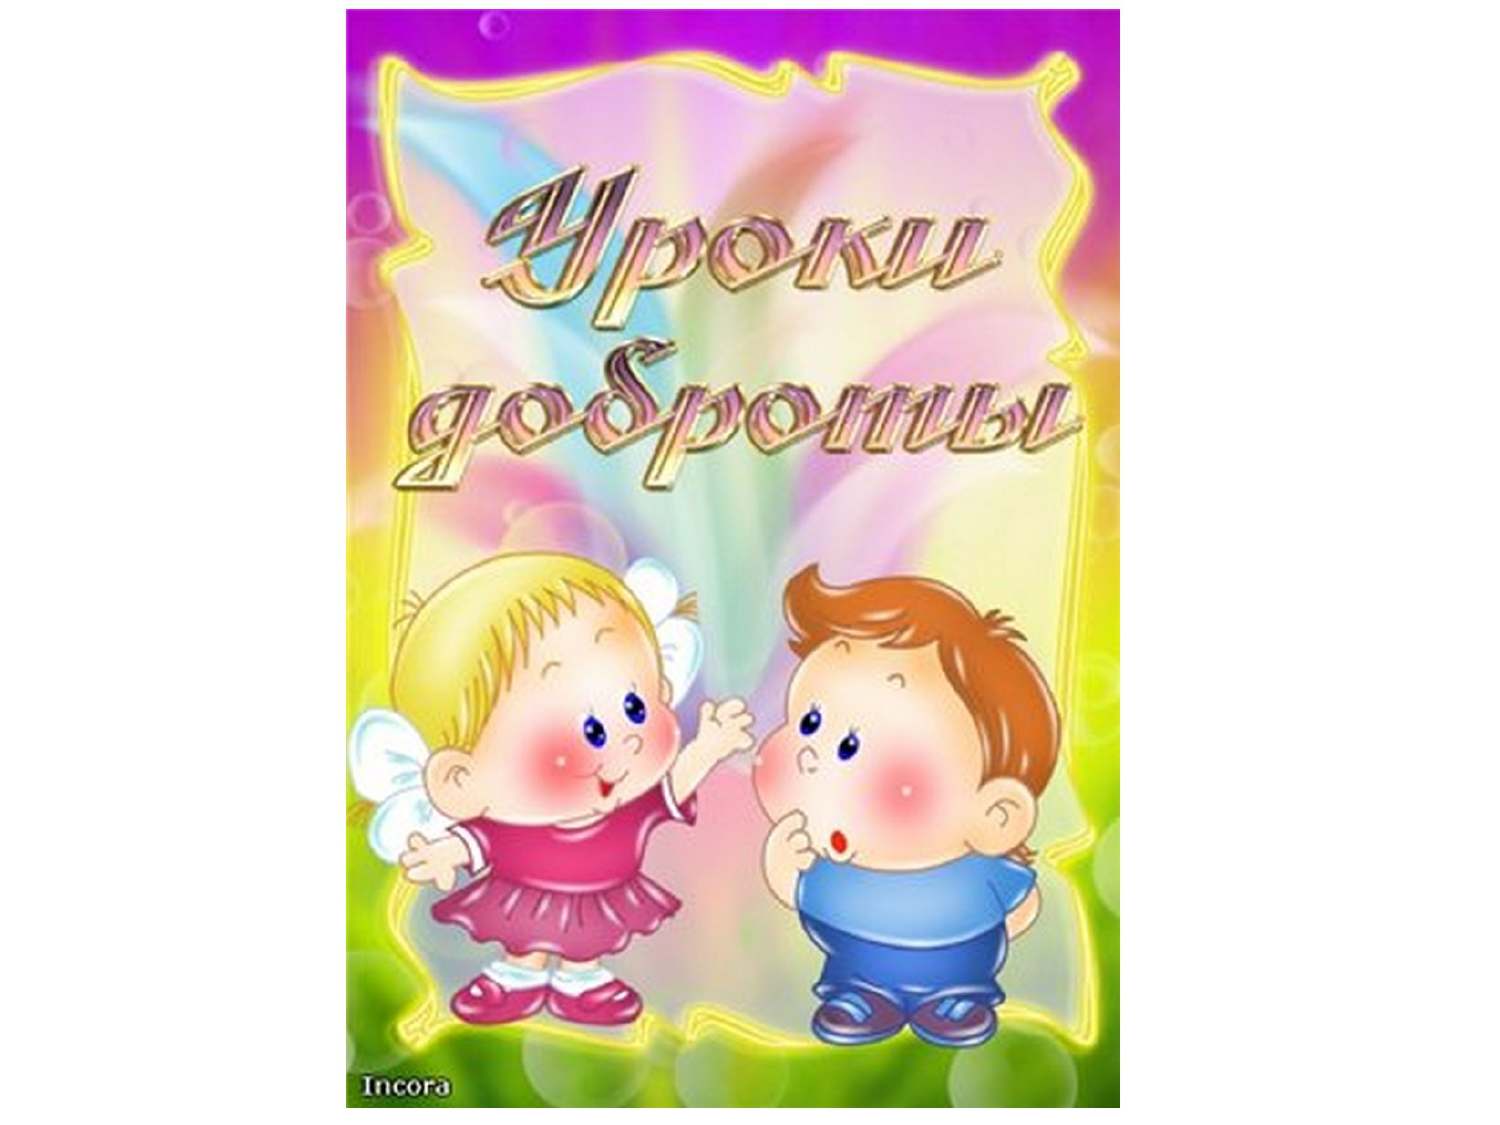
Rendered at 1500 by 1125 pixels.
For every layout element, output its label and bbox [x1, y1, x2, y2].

picture [336, 0, 1130, 1117]
